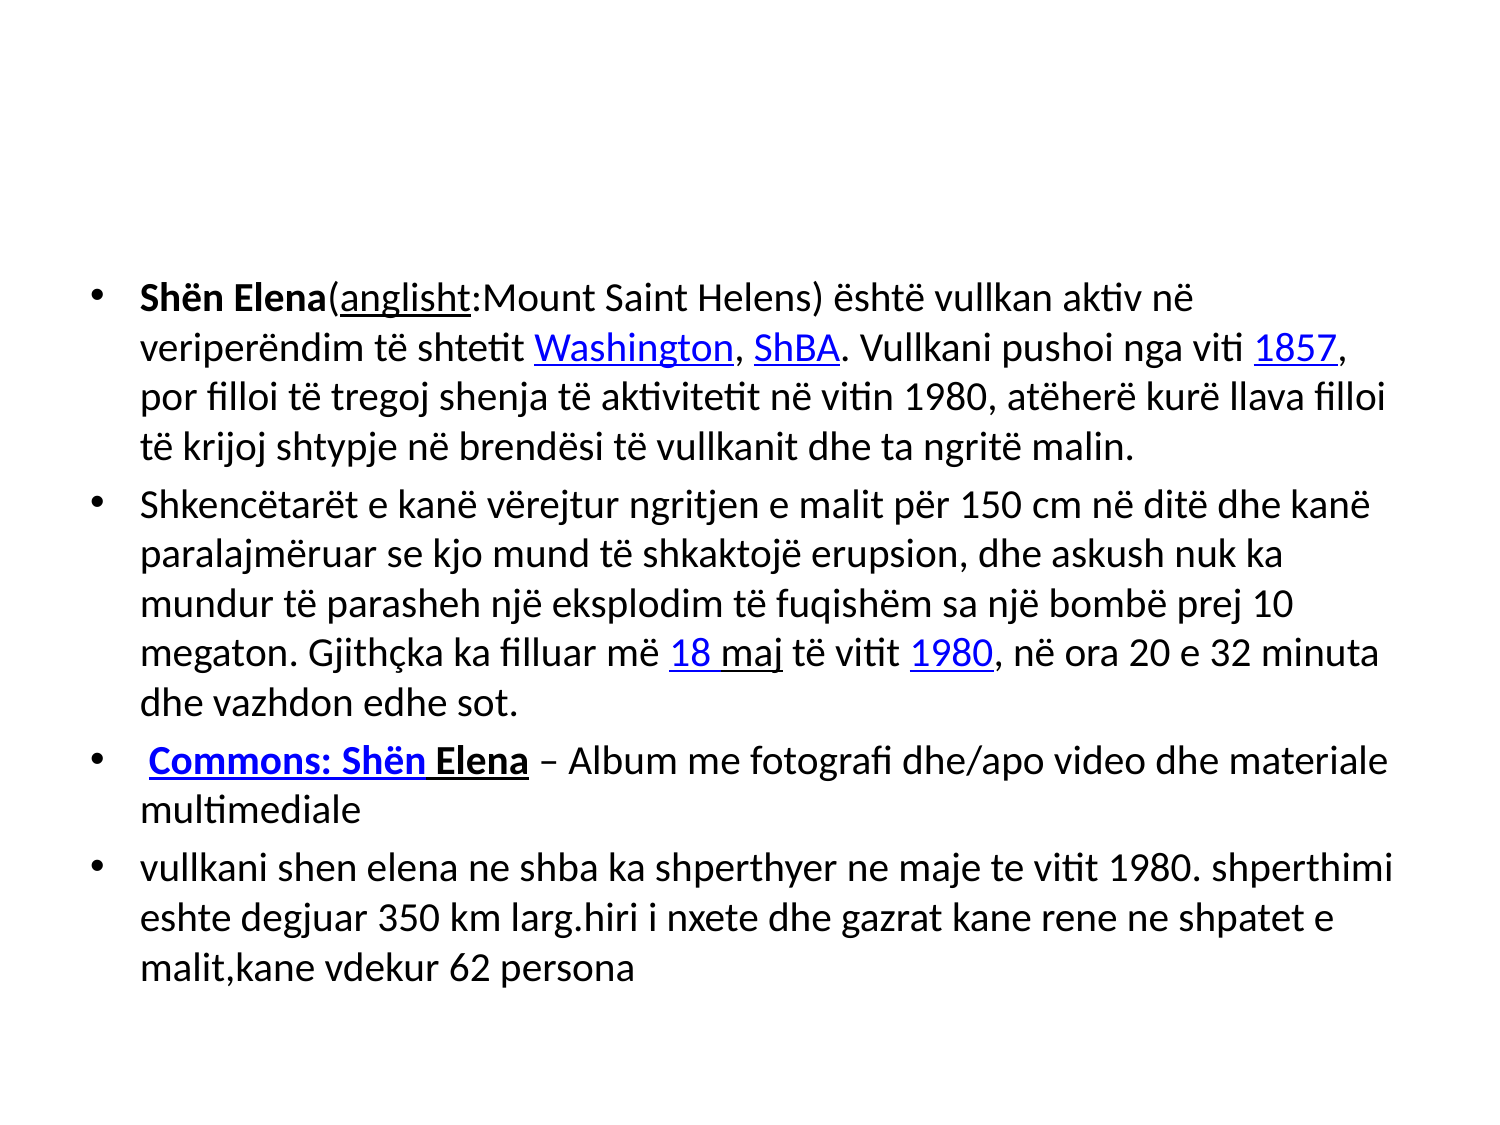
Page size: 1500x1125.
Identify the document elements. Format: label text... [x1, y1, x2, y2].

list Shën Elena(anglisht:Mount Saint Helens) është vullkan aktiv në veriperëndim të shtetit Washington, ShBA. Vullkani pushoi nga viti 1857, por filloi të tregoj shenja të aktivitetit në vitin 1980, atëherë kurë llava filloi të krijoj shtypje në brendësi të vullkanit dhe ta ngritë malin. Shkencëtarët e kanë vërejtur ngritjen e malit për 150 cm në ditë dhe kanë paralajmëruar se kjo mund të shkaktojë erupsion, dhe askush nuk ka mundur të parasheh një eksplodim të fuqishëm sa një bombë prej 10 megaton. Gjithçka ka filluar më 18 maj të vitit 1980, në ora 20 e 32 minuta dhe vazhdon edhe sot. Commons: Shën Elena – Album me fotografi dhe/apo video dhe materiale multimediale vullkani shen elena ne shba ka shperthyer ne maje te vitit 1980. shperthimi eshte degjuar 350 km larg.hiri i nxete dhe gazrat kane rene ne shpatet e malit,kane vdekur 62 persona [75, 262, 1425, 1005]
